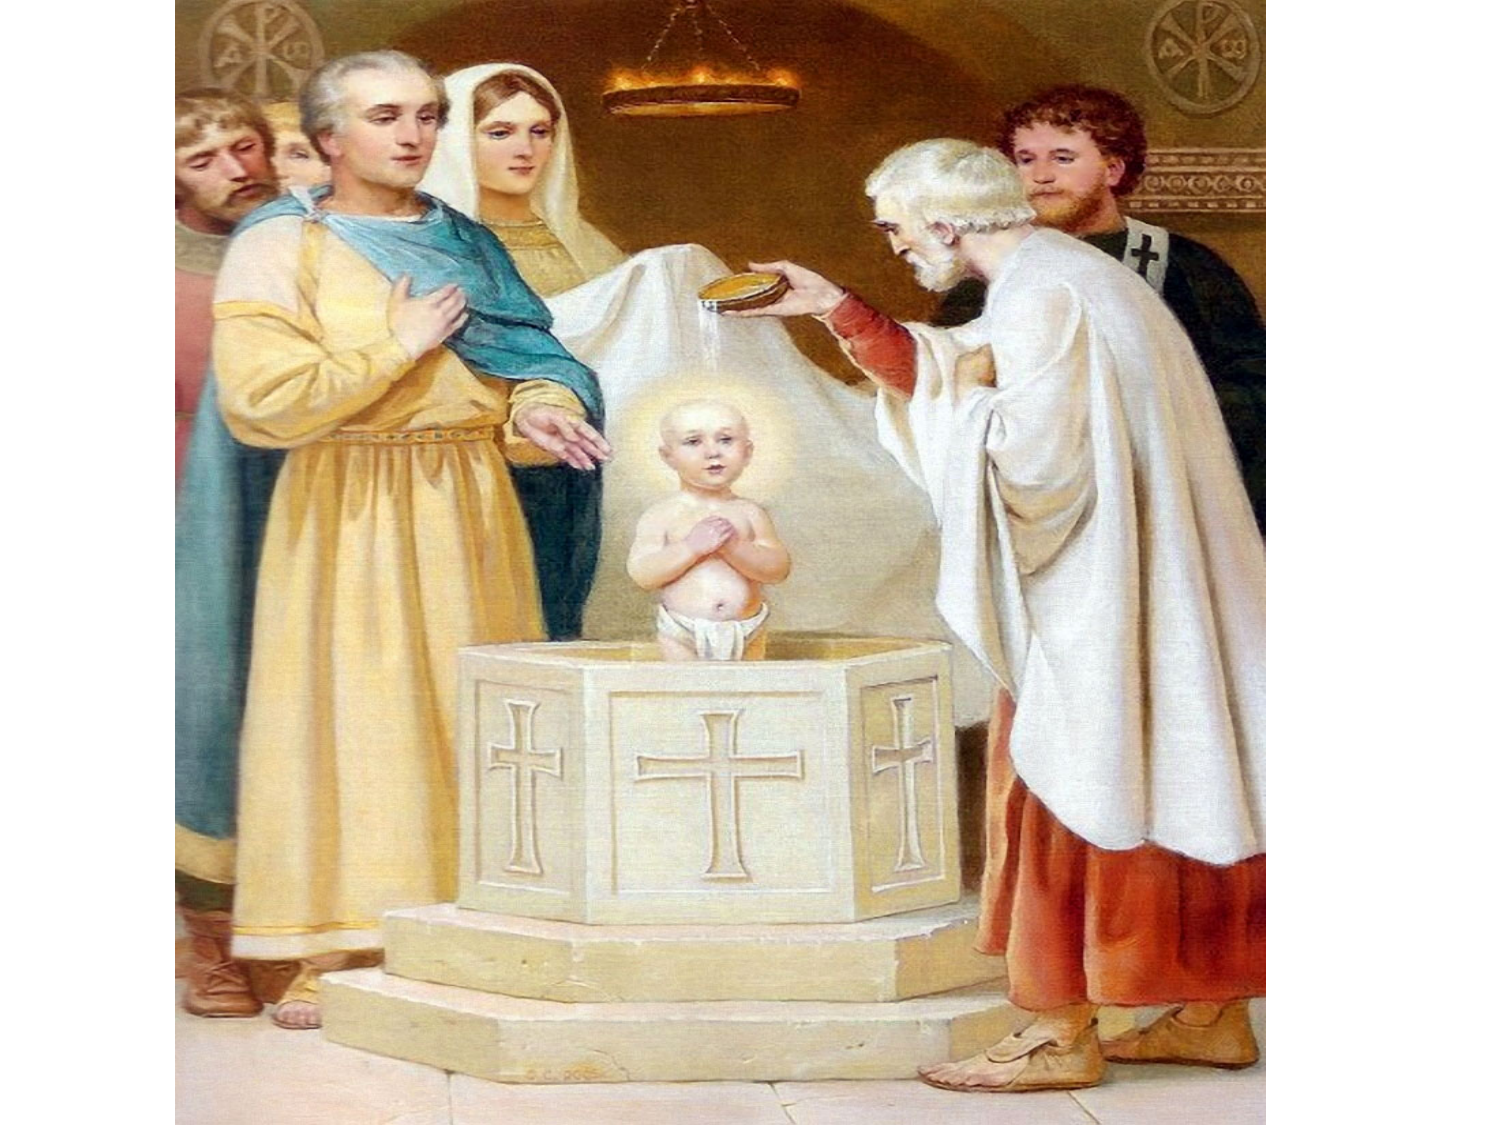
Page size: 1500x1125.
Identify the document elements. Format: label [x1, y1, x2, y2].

list [175, 0, 1266, 1125]
